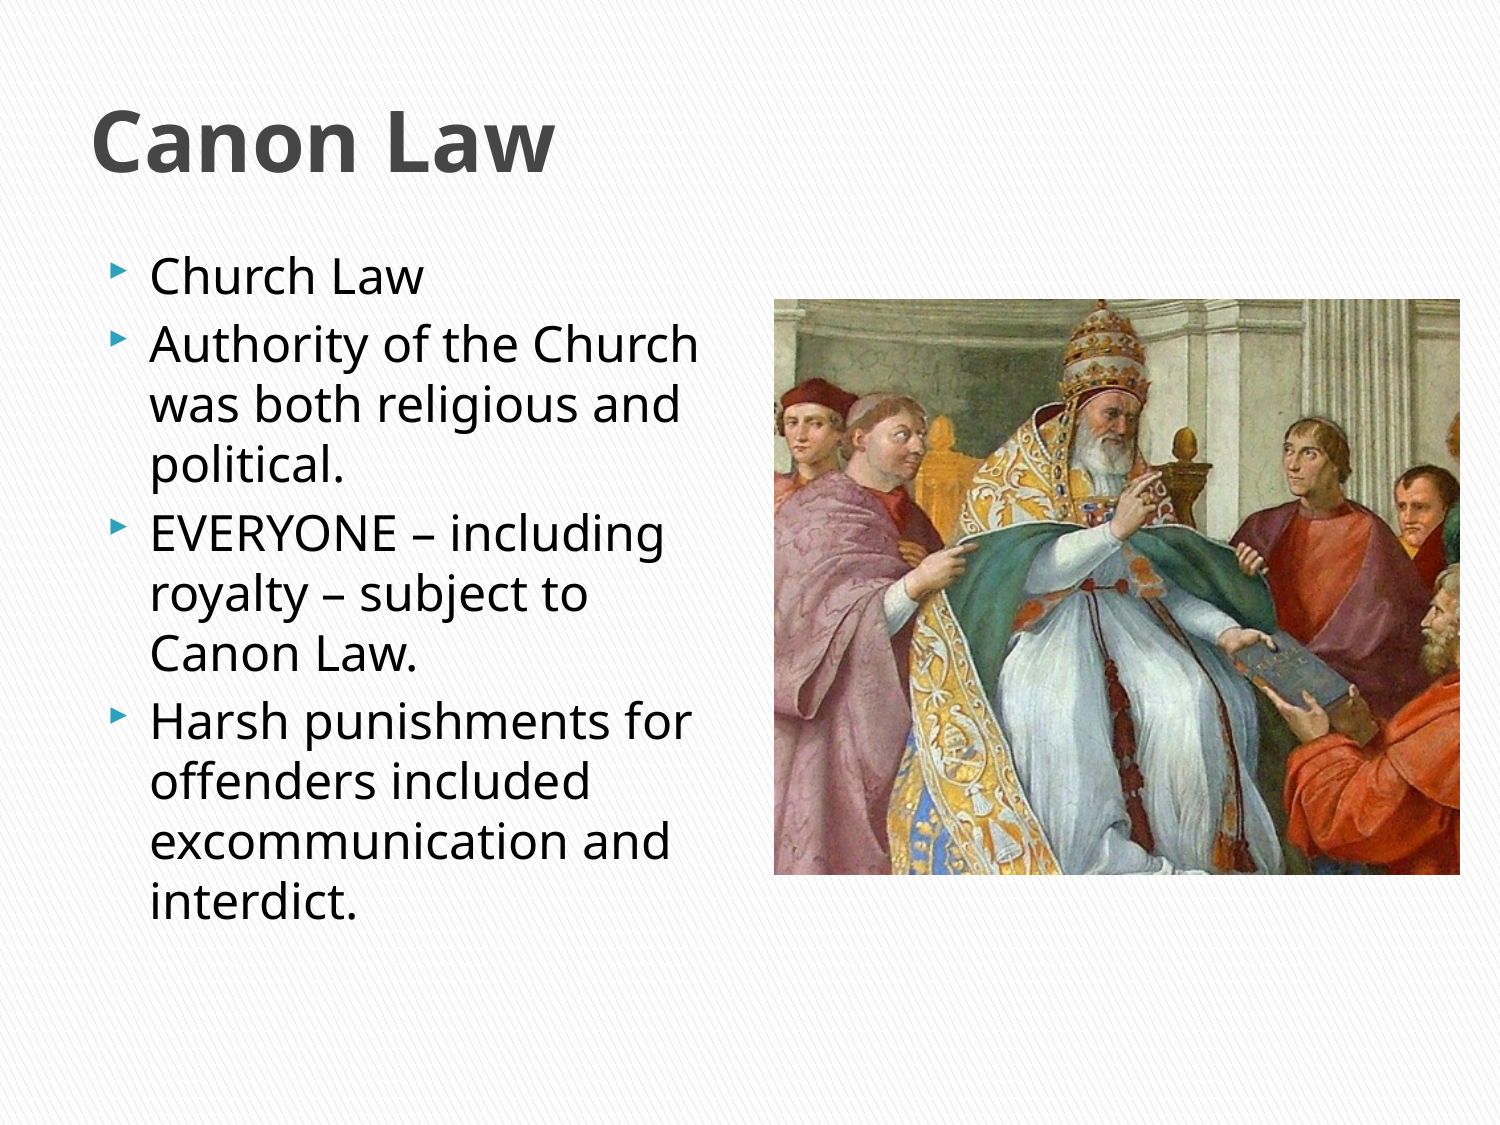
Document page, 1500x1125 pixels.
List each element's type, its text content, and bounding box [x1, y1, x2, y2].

title Canon Law [75, 44, 1425, 233]
list Church Law Authority of the Church was both religious and political. EVERYONE – including royalty – subject to Canon Law. Harsh punishments for offenders included excommunication and interdict. [75, 236, 738, 1013]
picture [774, 299, 1460, 876]
